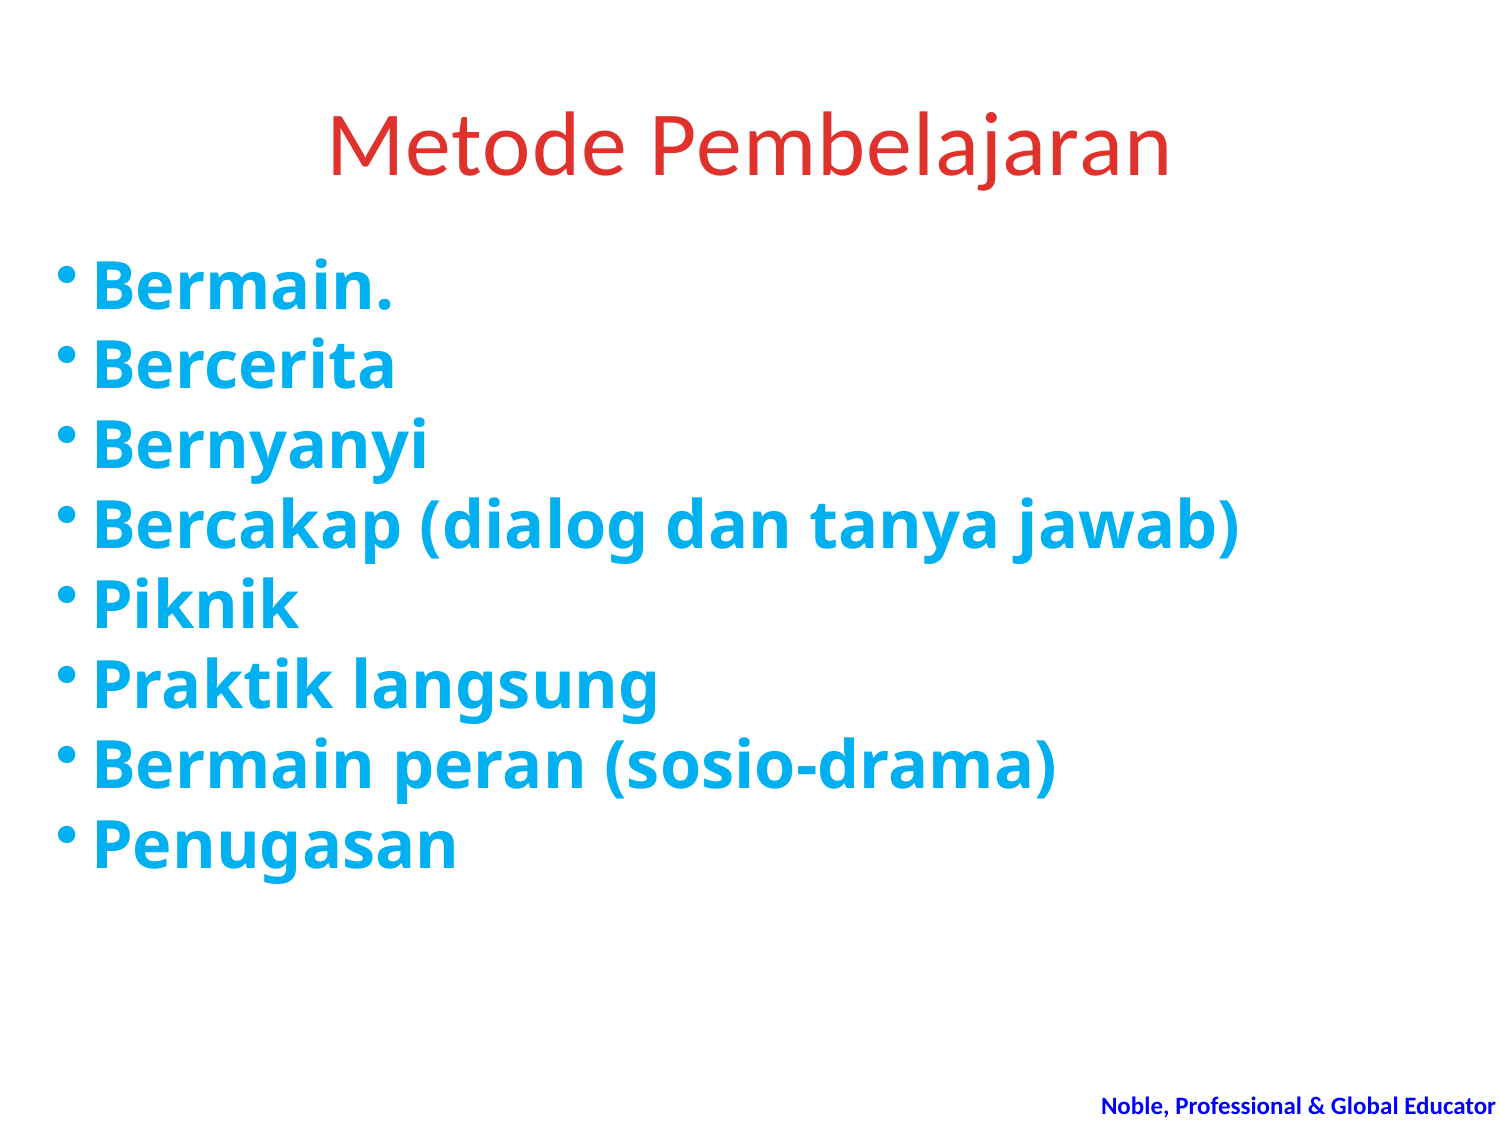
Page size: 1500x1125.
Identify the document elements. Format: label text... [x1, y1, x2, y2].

text_box Noble, Professional & Global Educator [820, 1087, 1500, 1121]
text_box Bermain. Bercerita Bernyanyi Bercakap (dialog dan tanya jawab) Piknik Praktik langsung Bermain peran (sosio-drama) Penugasan [40, 235, 1400, 890]
title Metode Pembelajaran [74, 44, 1426, 233]
